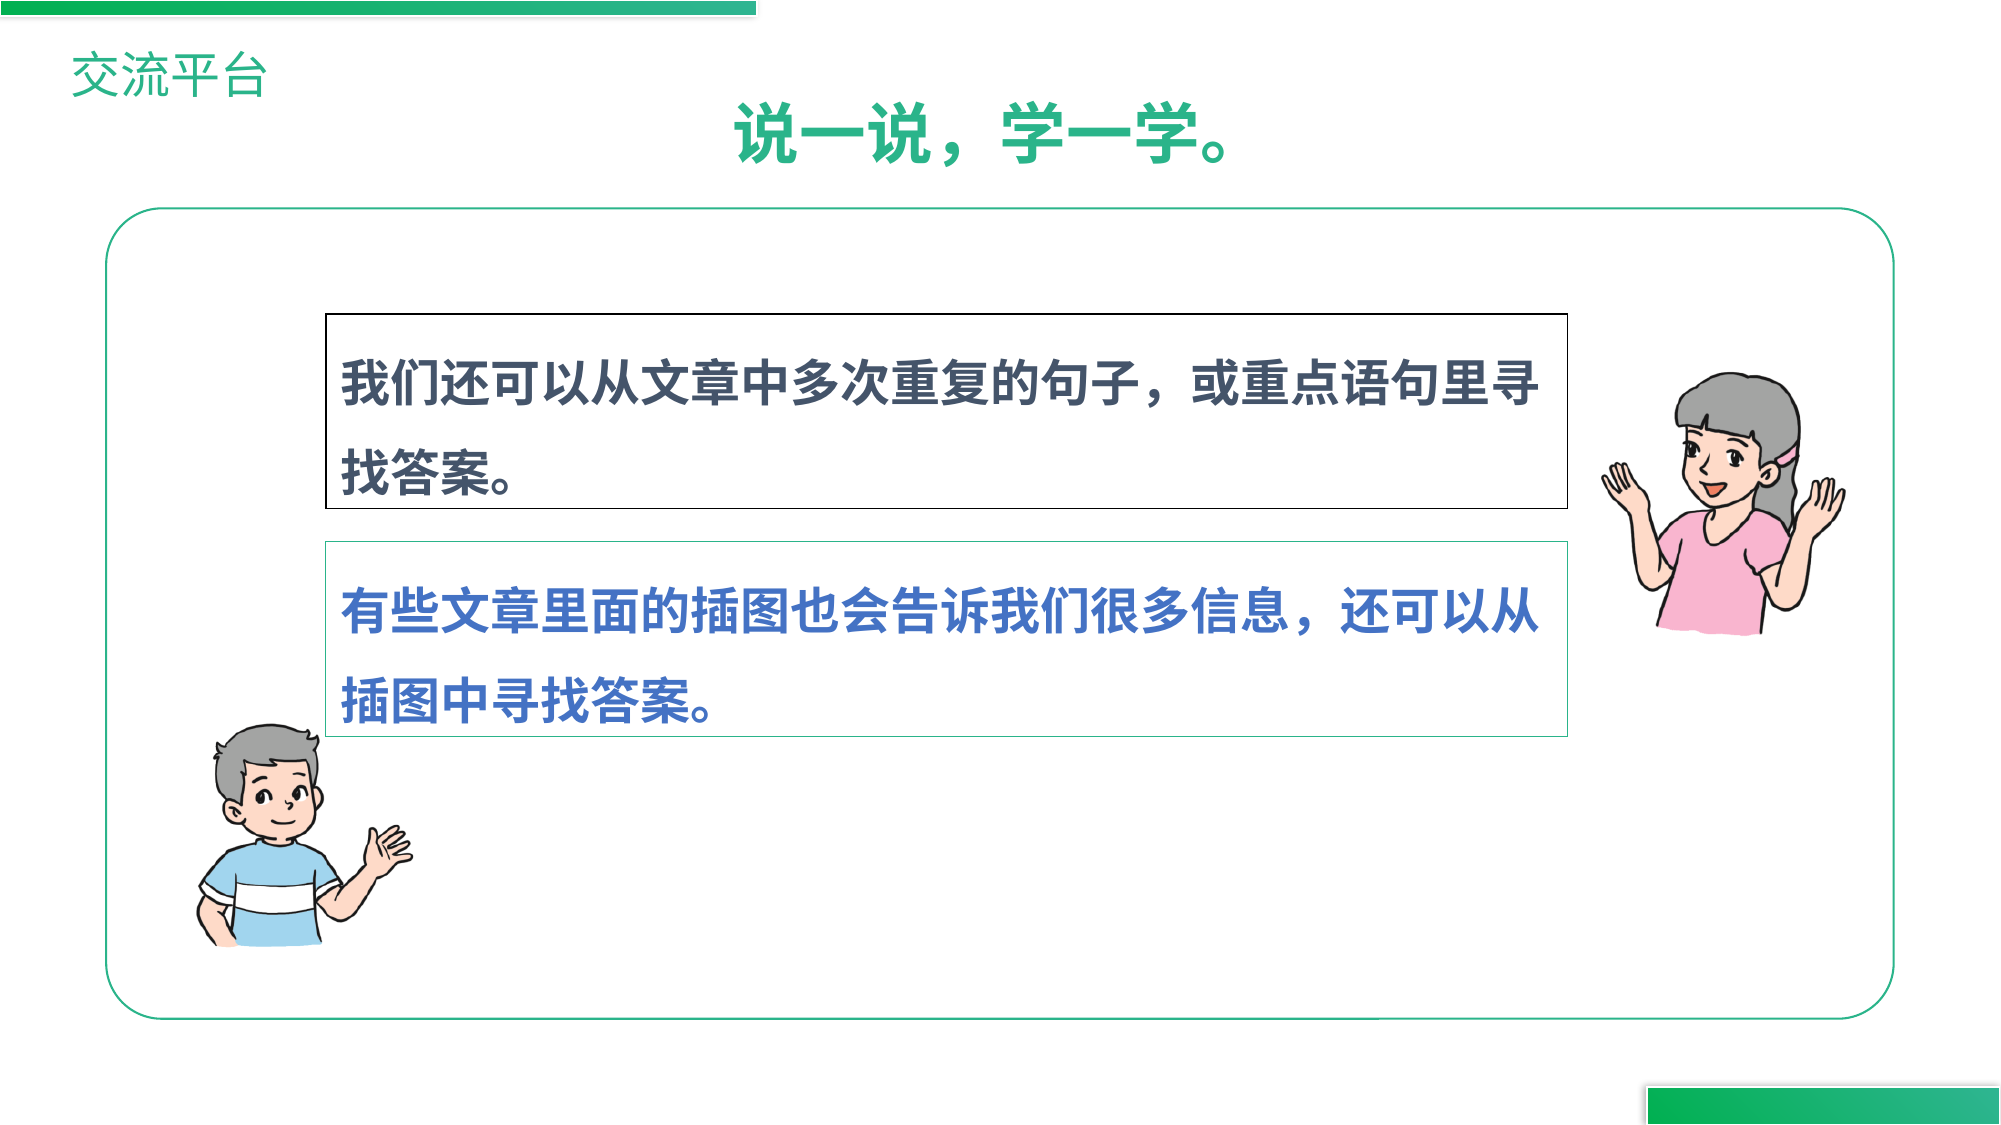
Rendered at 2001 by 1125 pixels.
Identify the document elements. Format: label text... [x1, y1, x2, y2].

picture [1587, 362, 1862, 639]
text_box 有些文章里面的插图也会告诉我们很多信息，还可以从插图中寻找答案。 [325, 541, 1568, 737]
picture [185, 712, 418, 957]
text_box 说一说，学一学。 [681, 84, 1319, 179]
list 交流平台 [55, 43, 509, 126]
text_box 我们还可以从文章中多次重复的句子，或重点语句里寻找答案。 [325, 313, 1568, 509]
